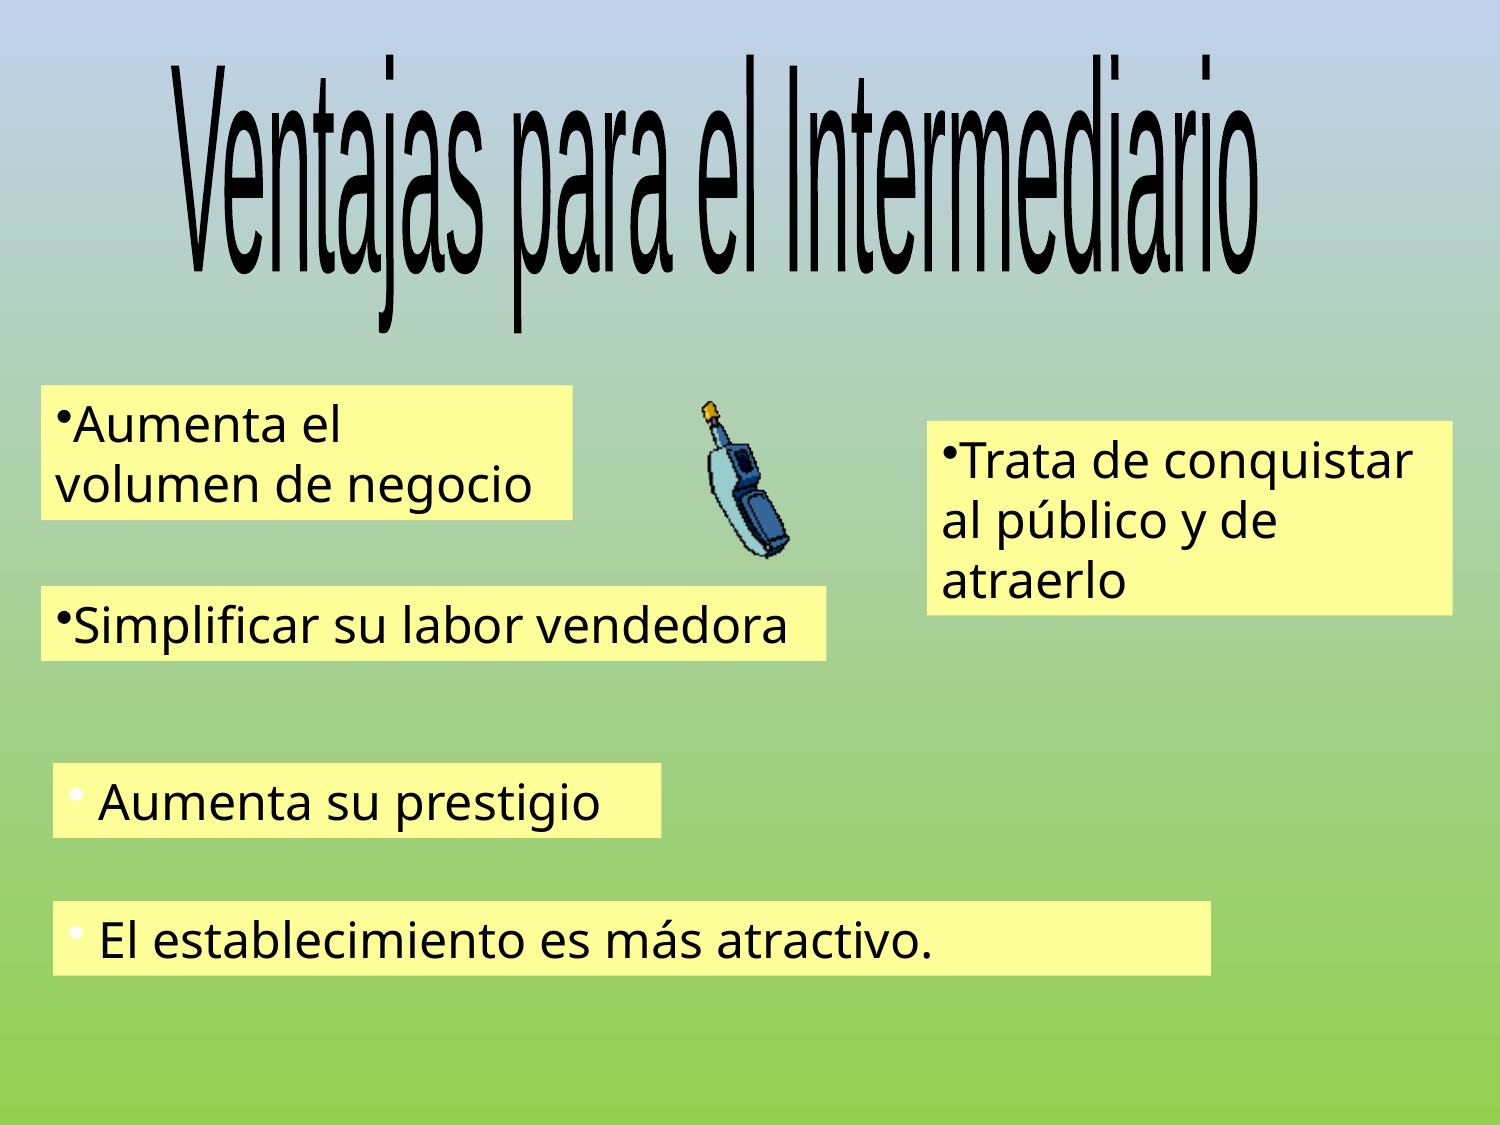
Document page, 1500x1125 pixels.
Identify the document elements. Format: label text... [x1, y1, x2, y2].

text_box Trata de conquistar al público y de atraerlo [927, 420, 1453, 616]
text_box Simplificar su labor vendedora [41, 586, 827, 661]
text_box Aumenta su prestigio [53, 763, 662, 838]
picture [666, 326, 836, 599]
text_box Aumenta el volumen de negocio [41, 385, 573, 521]
text_box El establecimiento es más atractivo. [53, 901, 1211, 976]
